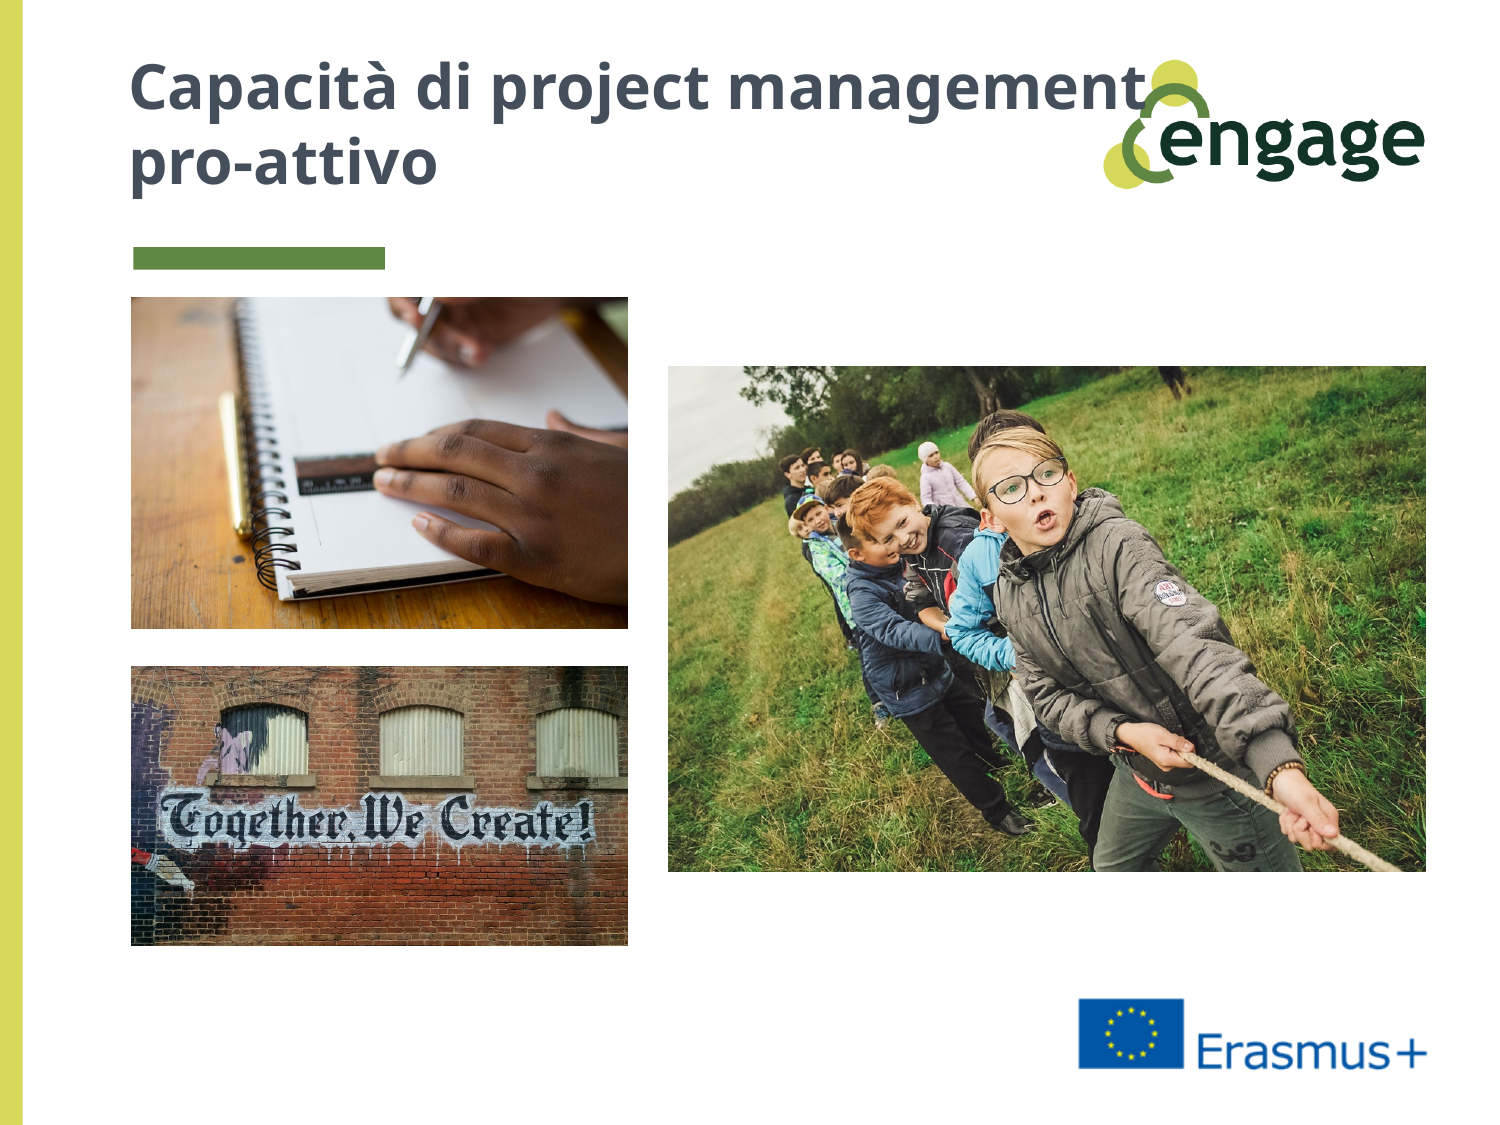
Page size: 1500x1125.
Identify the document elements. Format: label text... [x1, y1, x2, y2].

picture [130, 297, 629, 629]
picture [1058, 978, 1448, 1090]
picture [130, 665, 629, 946]
picture [1387, 37, 1448, 212]
picture [668, 366, 1426, 872]
title Capacità di project management pro-attivo [113, 0, 1387, 212]
